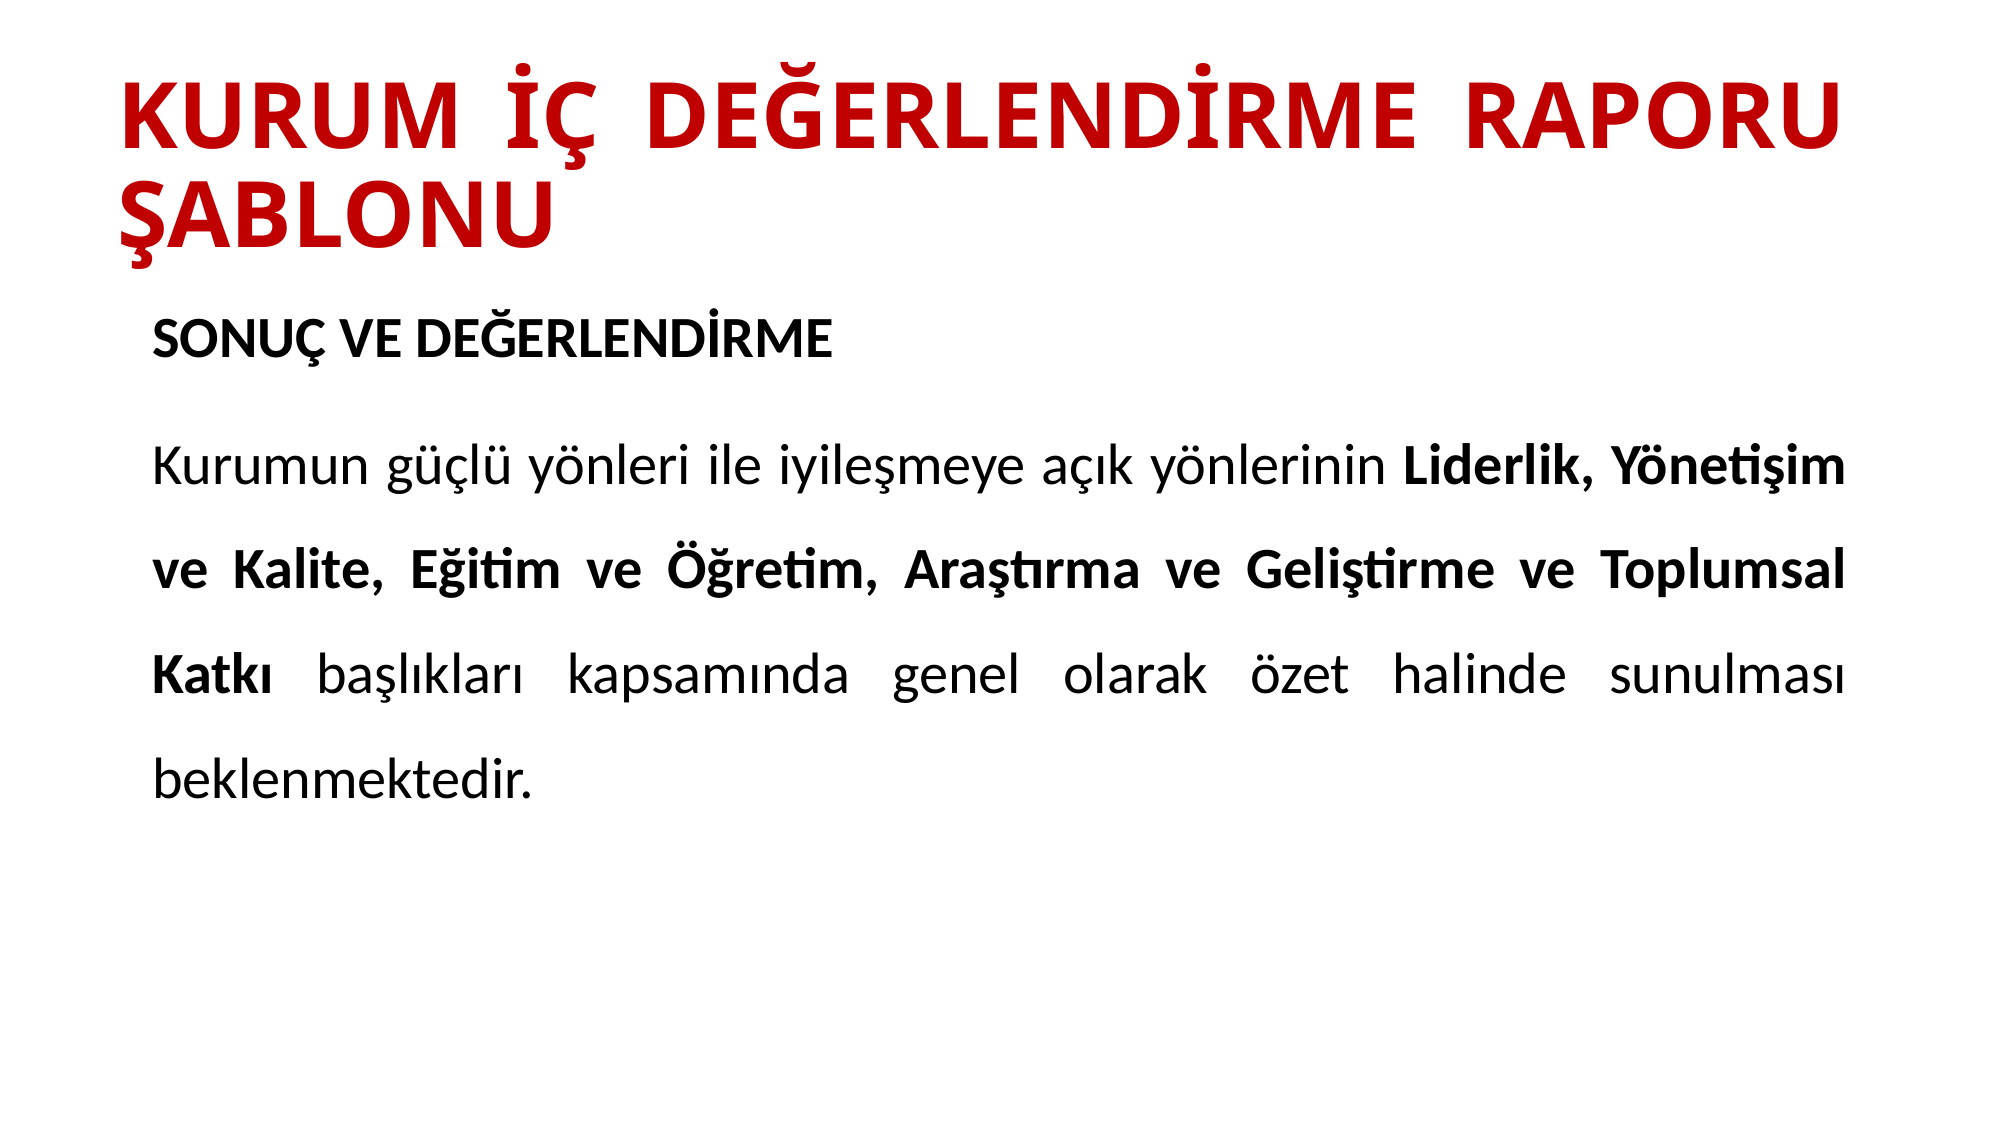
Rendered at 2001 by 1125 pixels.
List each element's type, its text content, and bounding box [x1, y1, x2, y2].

title KURUM İÇ DEĞERLENDİRME RAPORU ŞABLONU [102, 59, 1863, 278]
list SONUÇ VE DEĞERLENDİRME Kurumun güçlü yönleri ile iyileşmeye açık yönlerinin Liderlik, Yönetişim ve Kalite, Eğitim ve Öğretim, Araştırma ve Geliştirme ve Toplumsal Katkı başlıkları kapsamında genel olarak özet halinde sunulması beklenmektedir. [137, 299, 1863, 1014]
